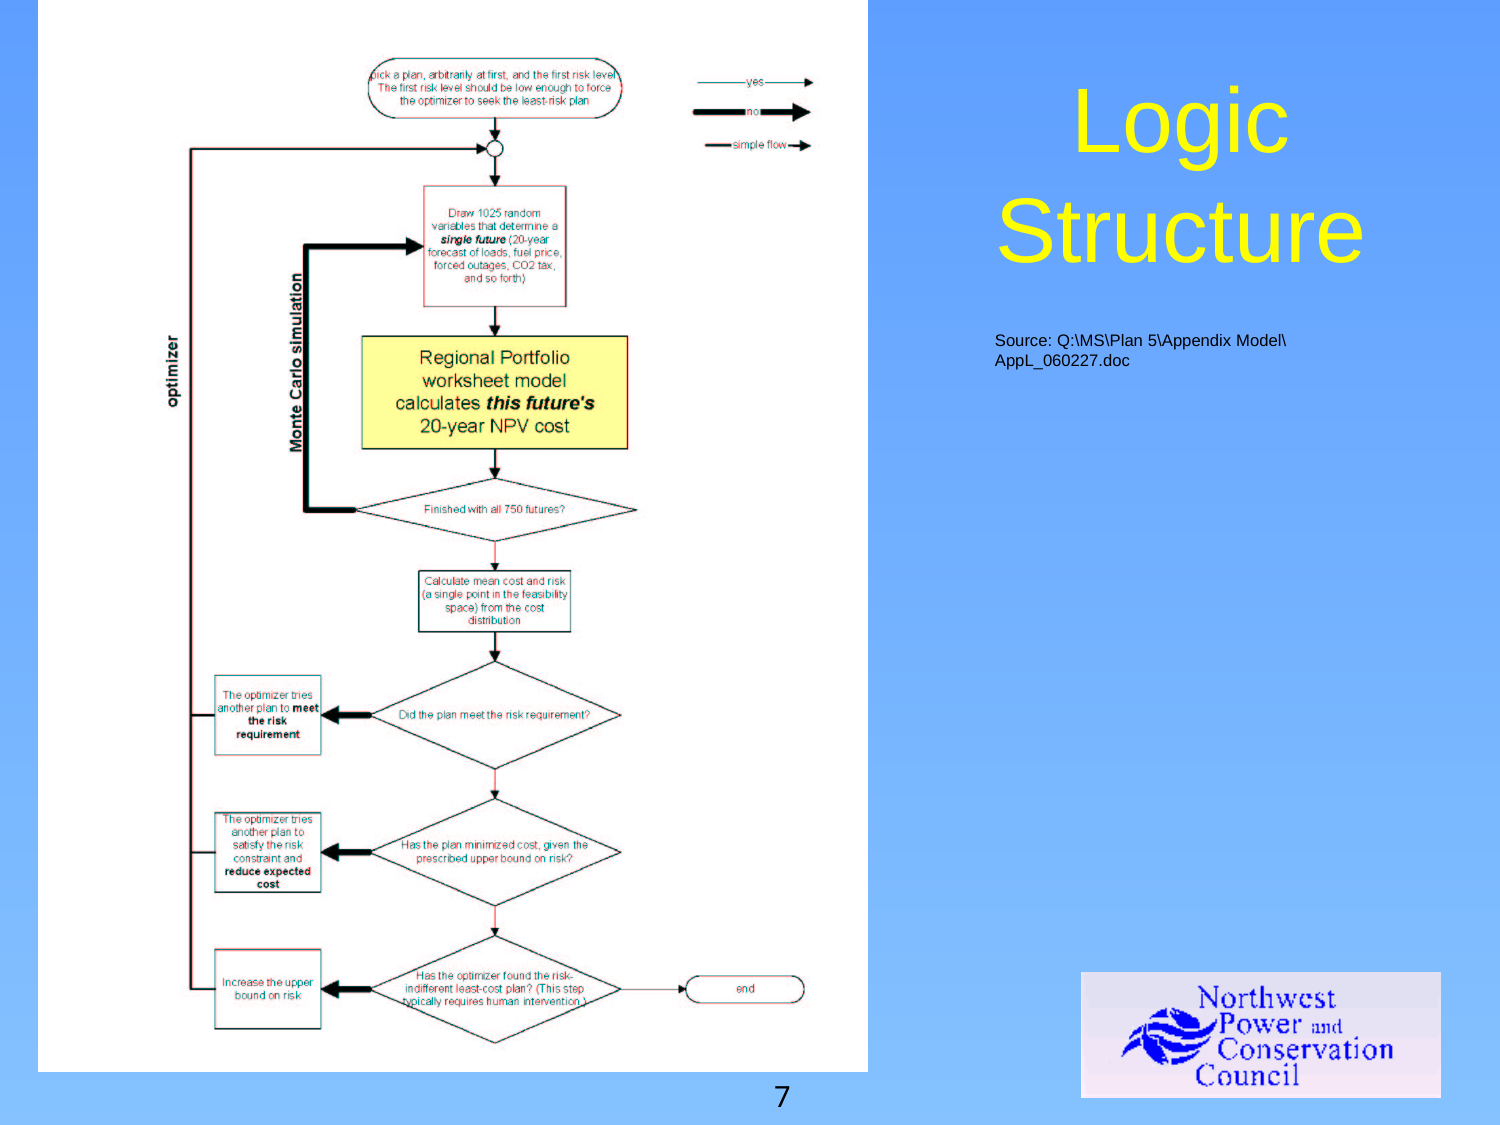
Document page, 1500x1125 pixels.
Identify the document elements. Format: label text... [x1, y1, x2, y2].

title Logic Structure [894, 31, 1468, 311]
text_box Source: Q:\MS\Plan 5\Appendix Model\AppL_060227.doc [980, 322, 1391, 377]
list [38, 0, 868, 1072]
picture [1081, 972, 1441, 1098]
